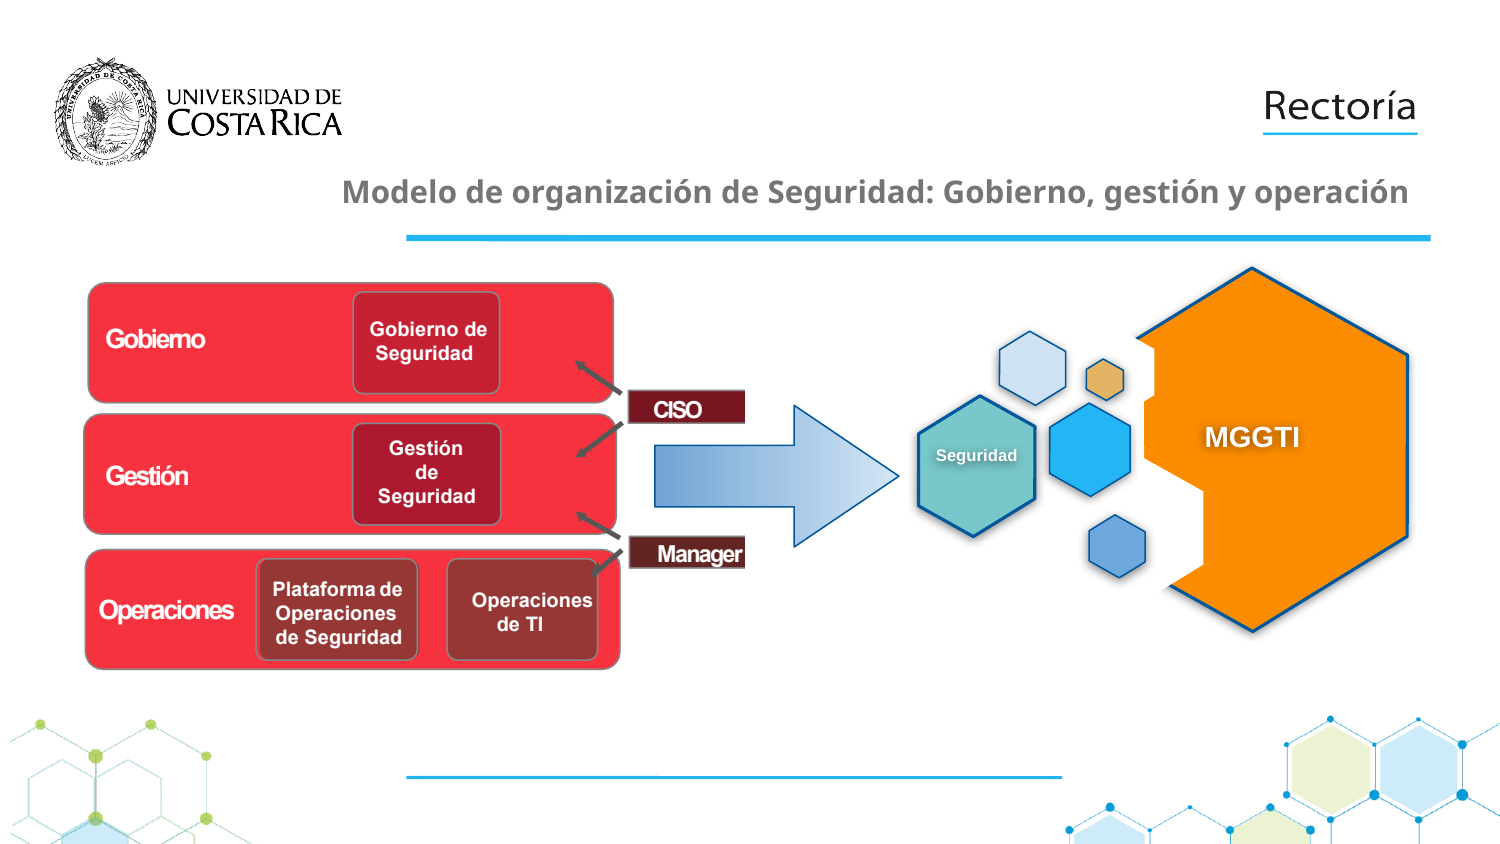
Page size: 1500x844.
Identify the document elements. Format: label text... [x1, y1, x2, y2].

text_box Modelo de organización de Seguridad: Gobierno, gestión y operación [230, 157, 1426, 225]
text_box [999, 340, 1014, 377]
text_box [751, 405, 882, 547]
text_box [887, 378, 1014, 555]
picture [1243, 60, 1438, 154]
picture [54, 57, 342, 166]
picture [45, 276, 746, 676]
picture [10, 704, 1500, 844]
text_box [1019, 224, 1485, 675]
